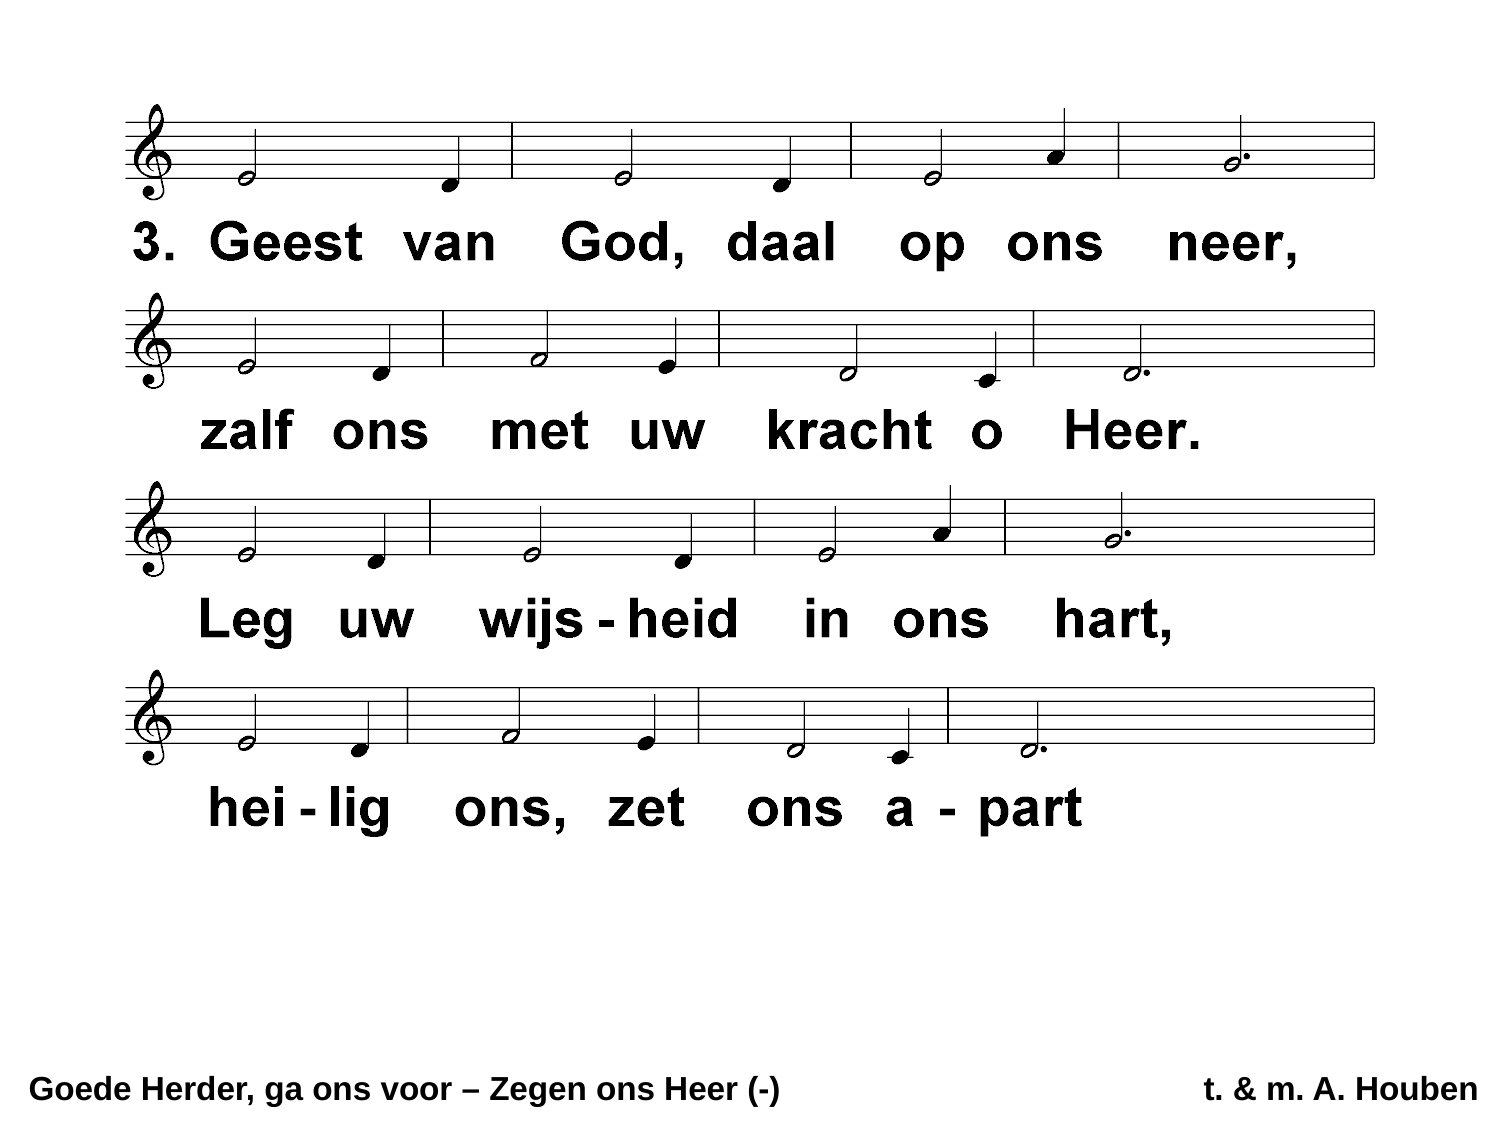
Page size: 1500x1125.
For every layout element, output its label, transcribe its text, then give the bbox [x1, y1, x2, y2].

text_box Goede Herder, ga ons voor – Zegen ons Heer (-) t. & m. A. Houben [13, 1059, 1495, 1115]
picture [124, 103, 1376, 838]
